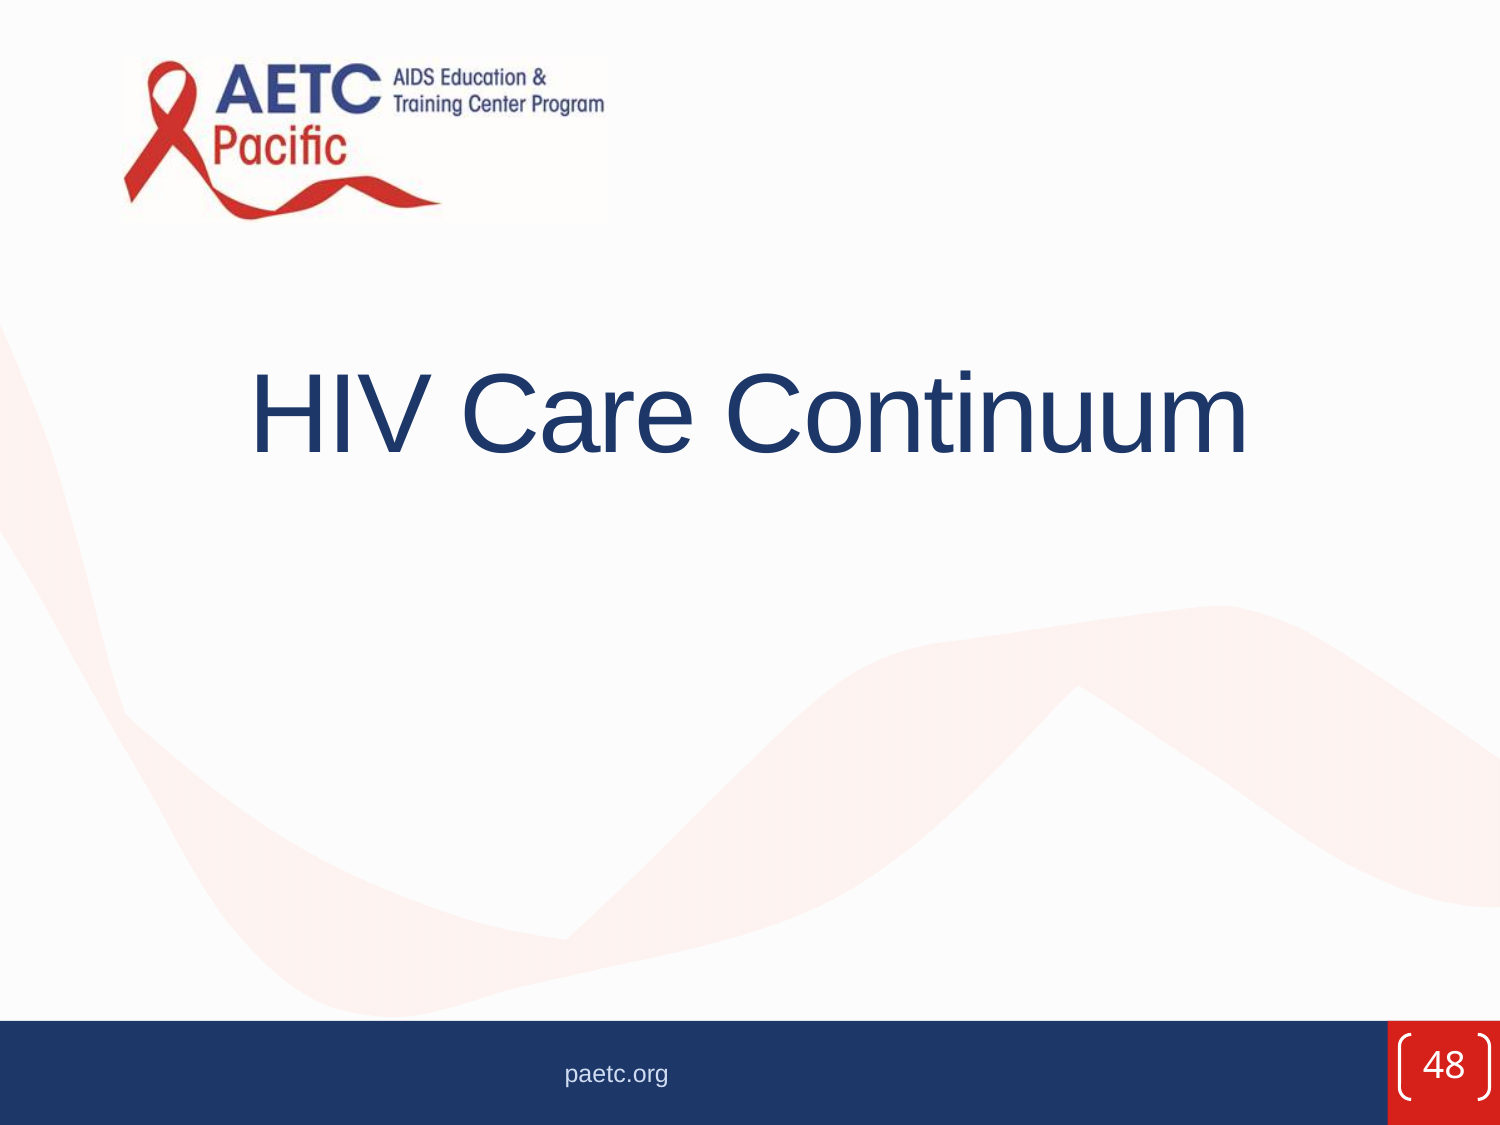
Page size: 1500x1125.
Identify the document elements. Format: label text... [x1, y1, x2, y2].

title HIV Care Continuum [112, 332, 1388, 739]
footer paetc.org [549, 1042, 1267, 1103]
picture [0, 0, 1500, 1017]
slide_number 48 [1397, 1032, 1492, 1101]
